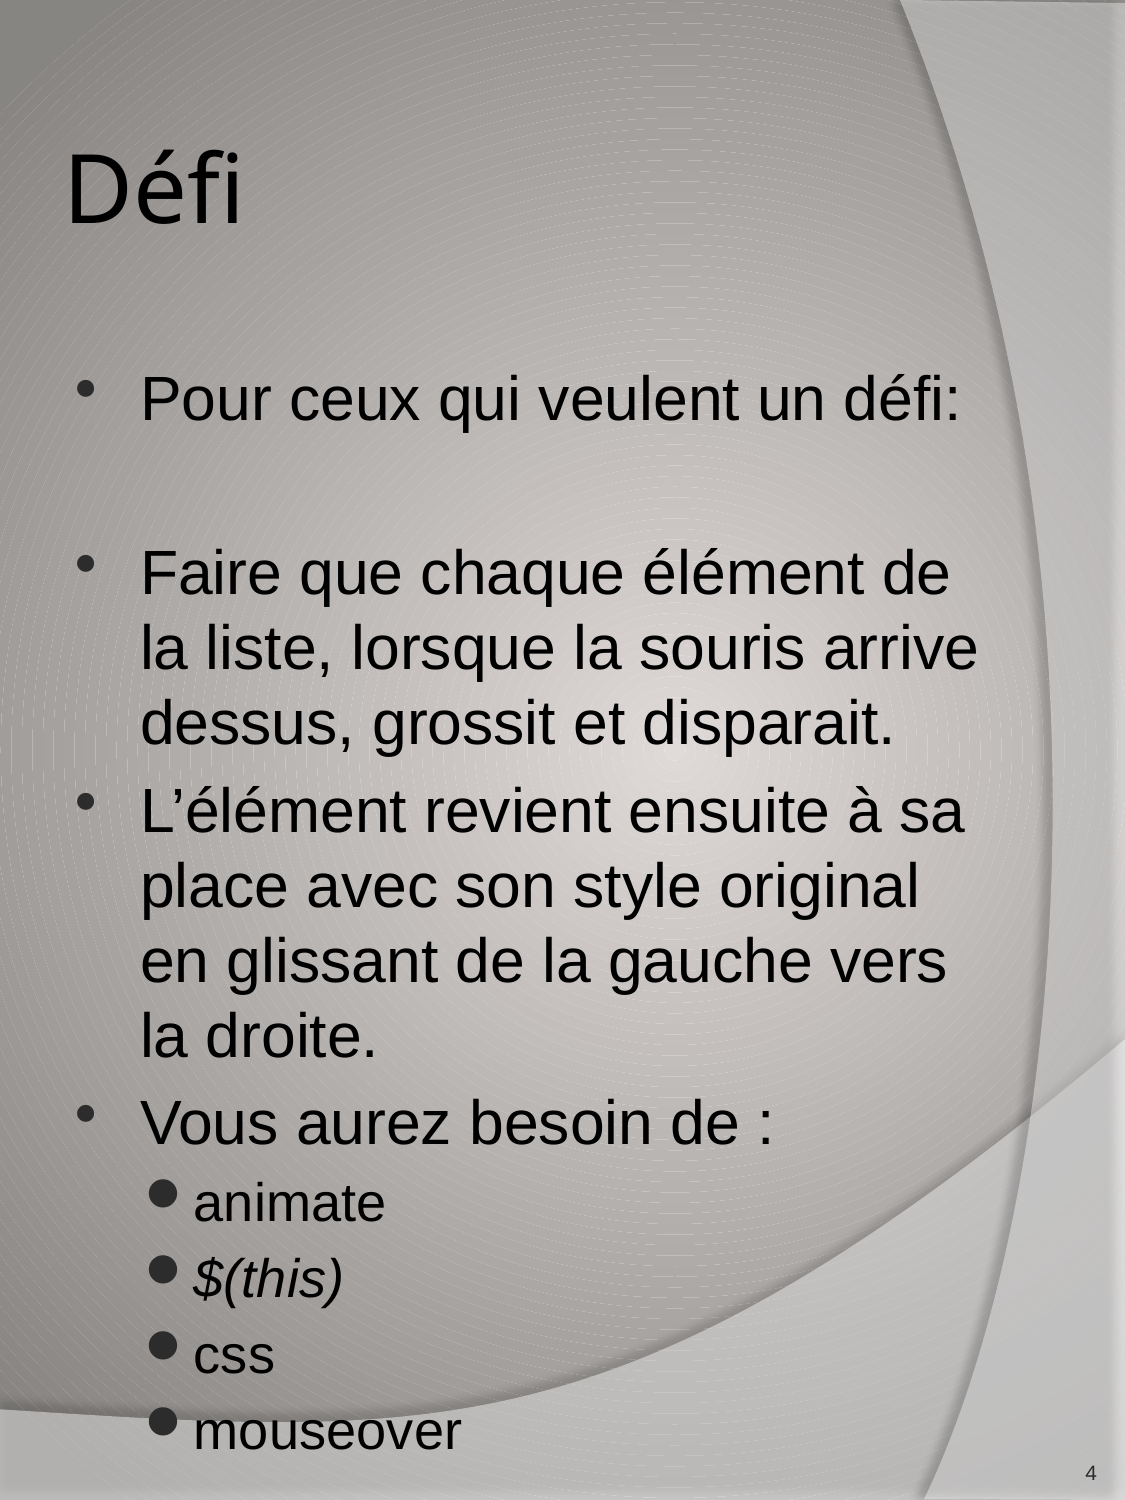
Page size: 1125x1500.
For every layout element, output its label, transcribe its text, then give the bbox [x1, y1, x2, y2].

list Pour ceux qui veulent un défi: Faire que chaque élément de la liste, lorsque la souris arrive dessus, grossit et disparait. L’élément revient ensuite à sa place avec son style original en glissant de la gauche vers la droite. Vous aurez besoin de : animate $(this) css mouseover [56, 349, 1000, 1341]
slide_number 4 [1003, 1404, 1097, 1485]
title Défi [56, 59, 976, 311]
